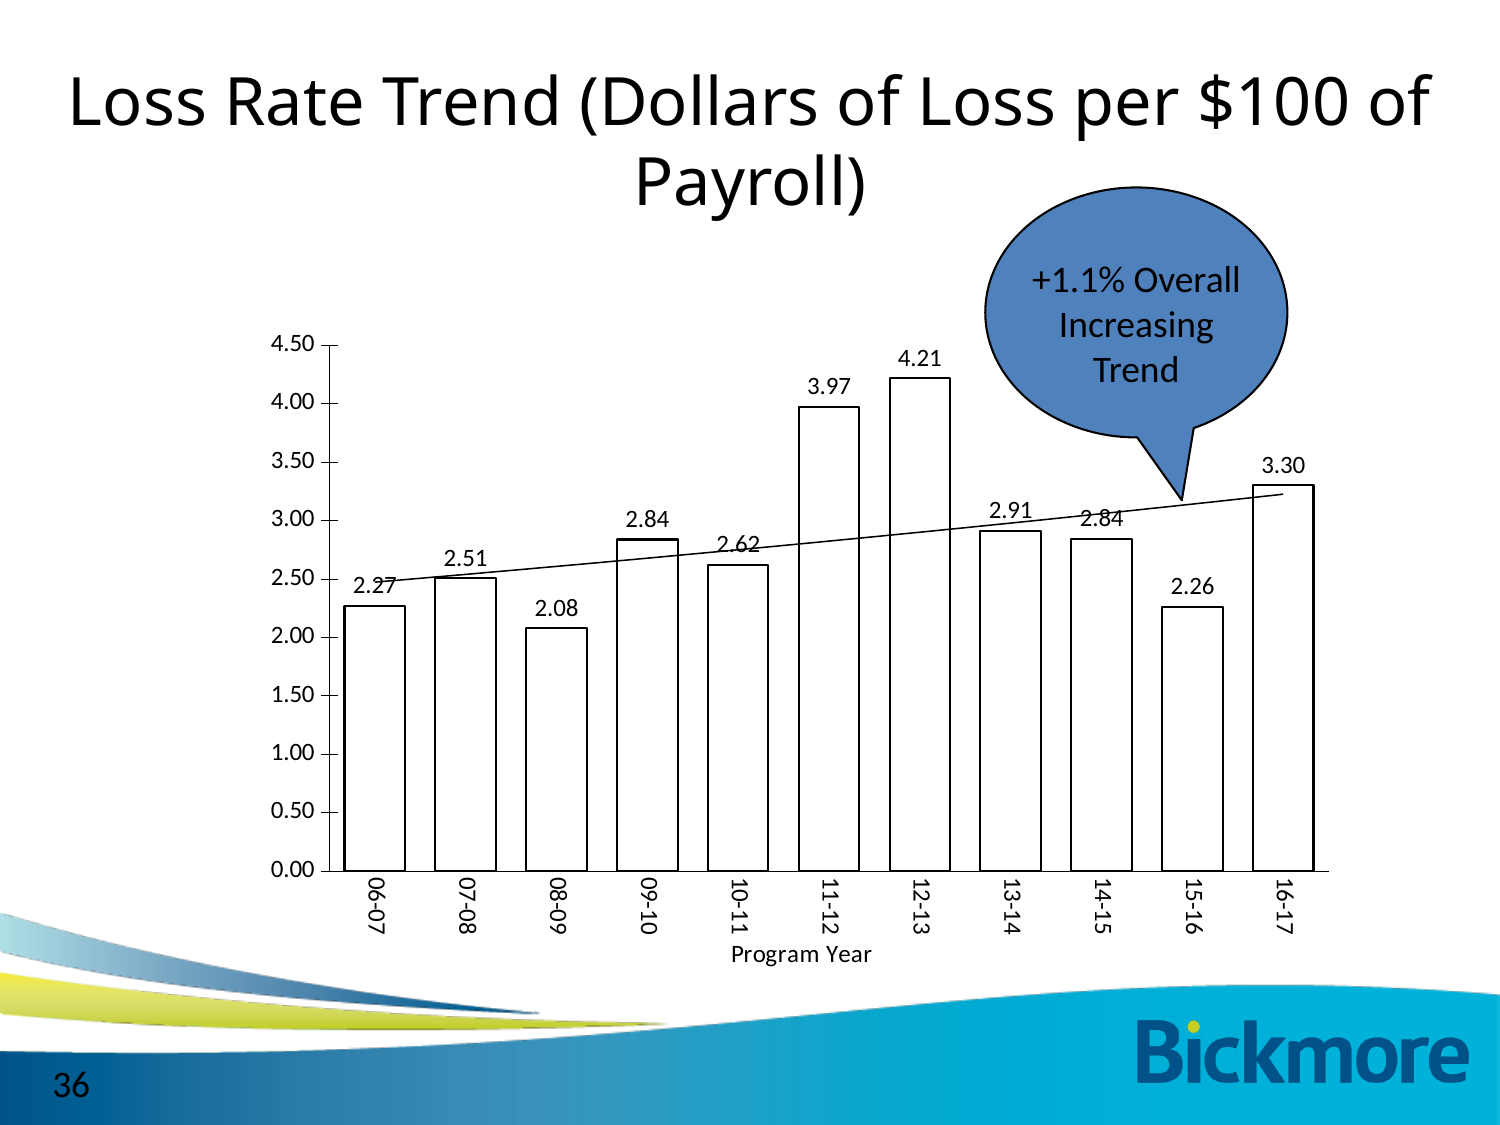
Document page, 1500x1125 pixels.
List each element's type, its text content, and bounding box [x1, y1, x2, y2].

chart [149, 147, 1351, 1021]
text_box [0, 913, 1500, 1125]
title Loss Rate Trend (Dollars of Loss per $100 of Payroll) [0, 45, 1500, 233]
